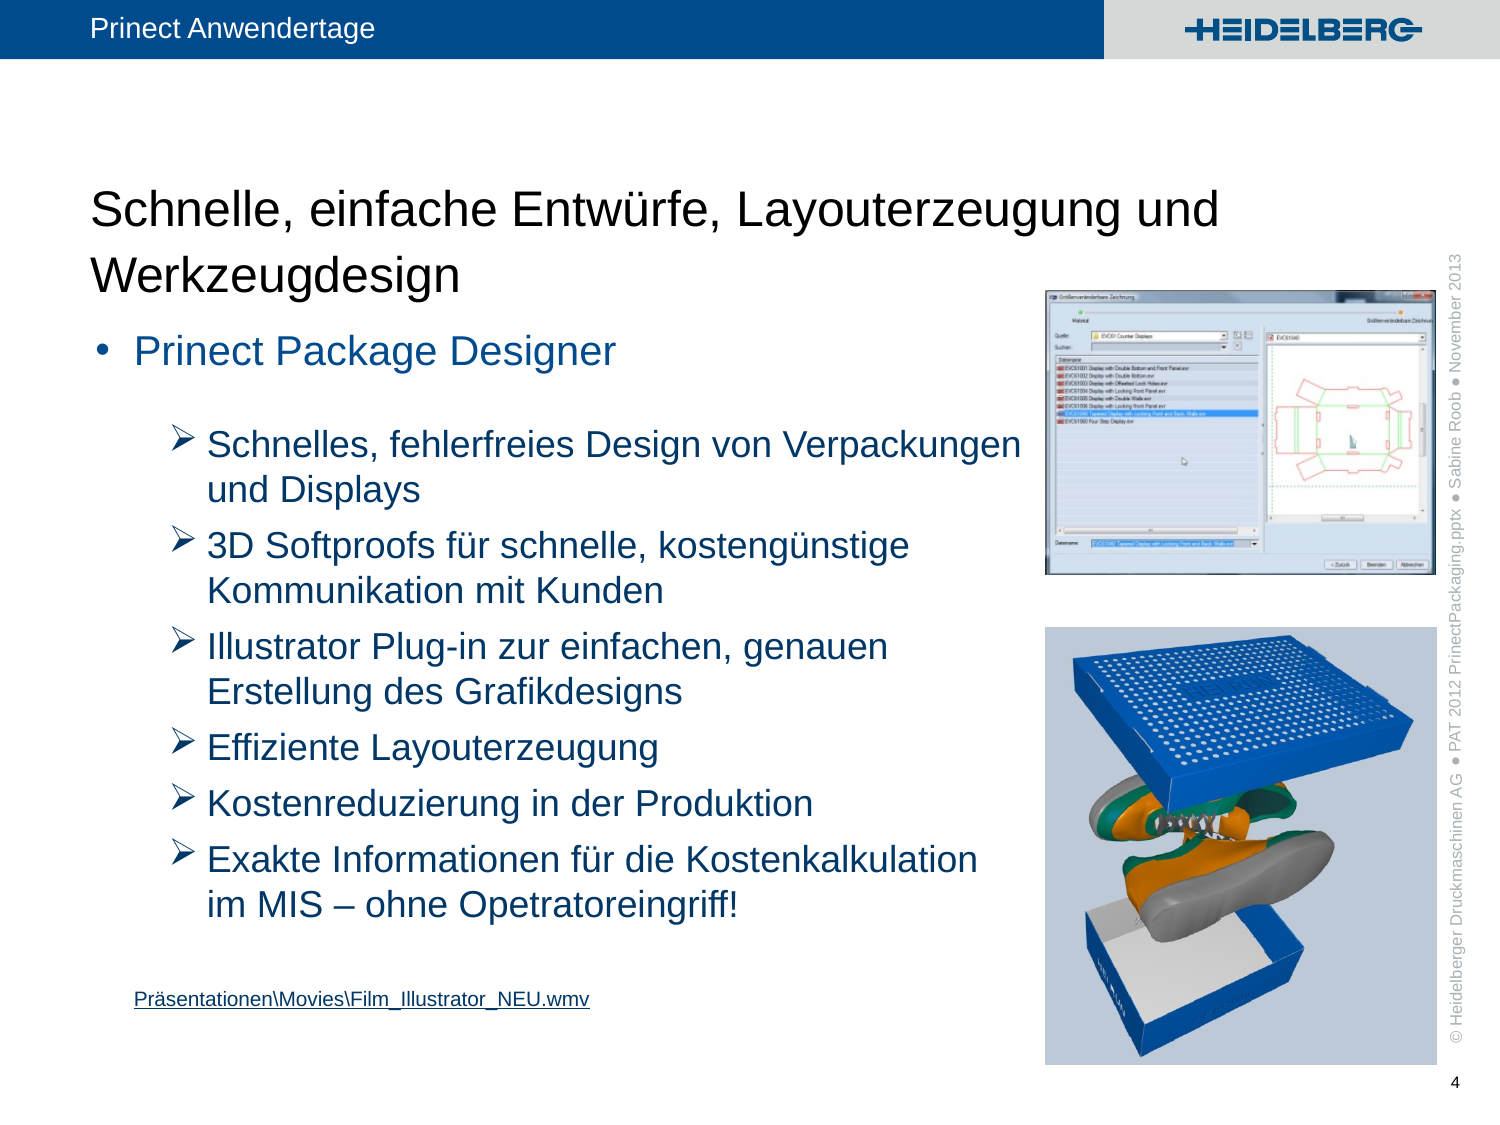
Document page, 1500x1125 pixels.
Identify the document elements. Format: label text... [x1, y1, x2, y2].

slide_number 4 [1125, 1052, 1475, 1113]
title Schnelle, einfache Entwürfe, Layouterzeugung und Werkzeugdesign [74, 152, 1426, 316]
picture [1045, 290, 1436, 575]
footer ● PAT 2012 PrinectPackaging.pptx ● Sabine Roob ● November 2013 [1439, 155, 1469, 782]
list Prinect Package Designer Schnelles, fehlerfreies Design von Verpackungen und Displays 3D Softproofs für schnelle, kostengünstige Kommunikation mit Kunden Illustrator Plug-in zur einfachen, genauen Erstellung des Grafikdesigns Effiziente Layouterzeugung Kostenreduzierung in der Produktion Exakte Informationen für die Kostenkalkulation im MIS – ohne Opetratoreingriff! Präsentationen\Movies\Film_Illustrator_NEU.wmv [74, 316, 1046, 995]
picture [1045, 627, 1438, 1065]
